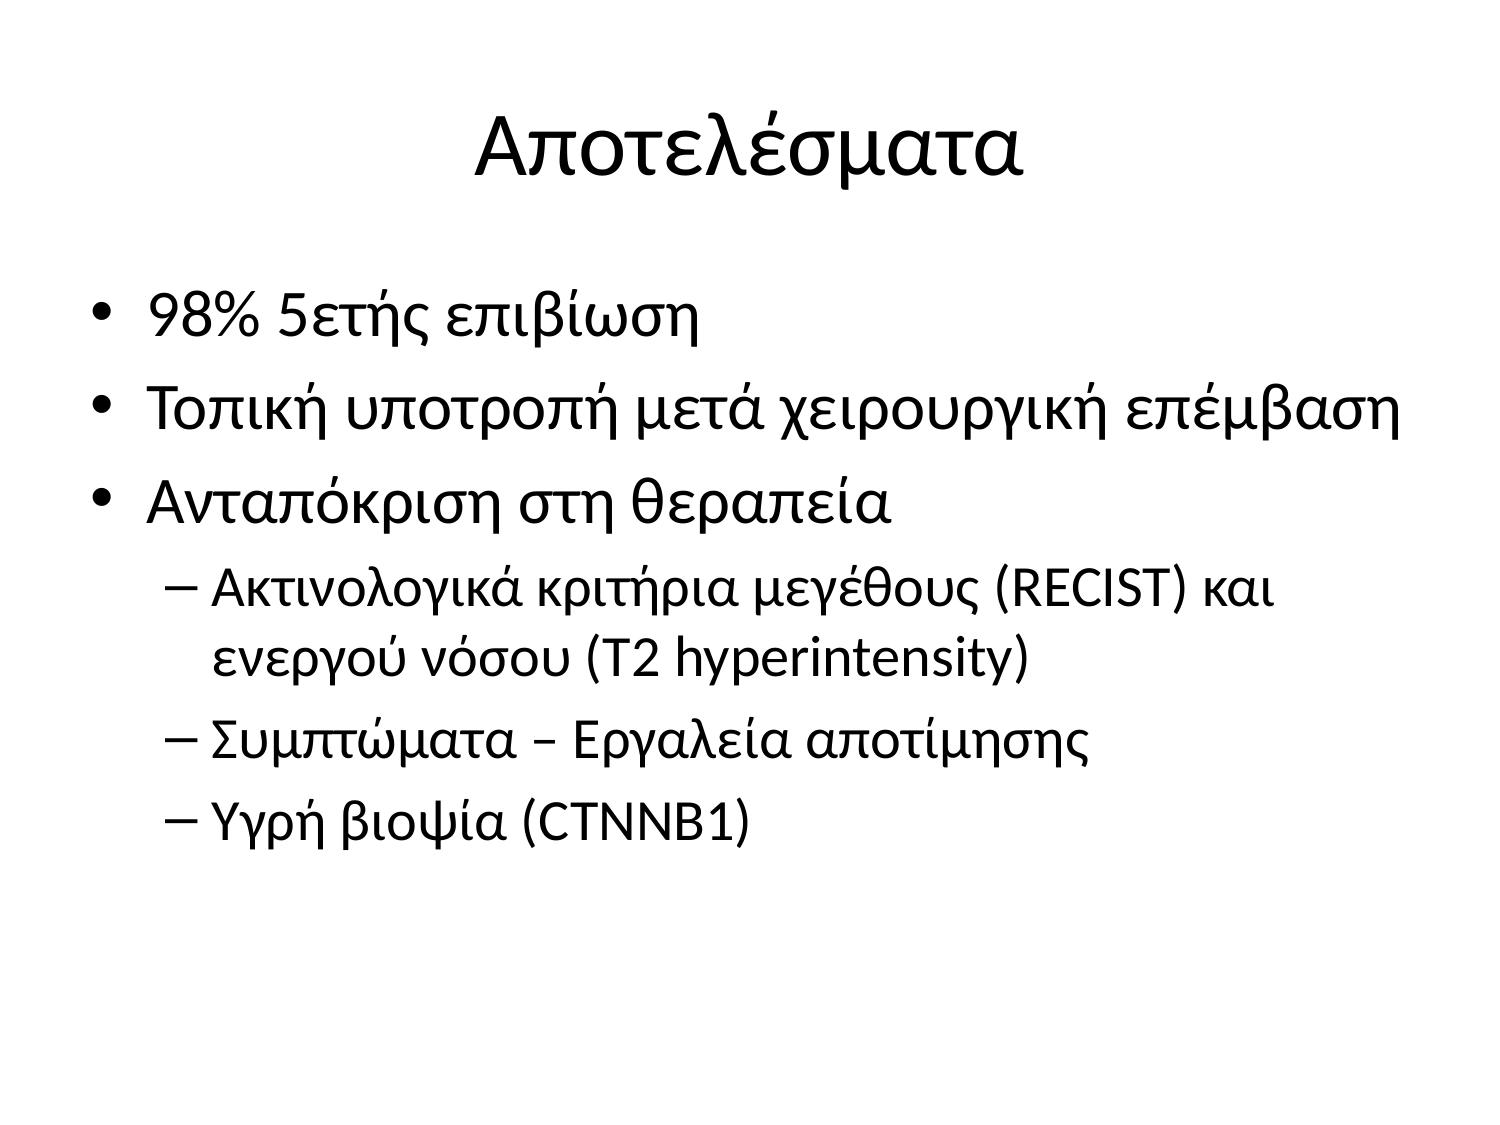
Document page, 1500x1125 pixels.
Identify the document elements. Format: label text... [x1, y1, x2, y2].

title Aποτελέσματα [75, 45, 1425, 233]
list 98% 5ετής επιβίωση Τοπική υποτροπή μετά χειρουργική επέμβαση Ανταπόκριση στη θεραπεία Ακτινολογικά κριτήρια μεγέθους (RECIST) και ενεργού νόσου (Τ2 hyperintensity) Συμπτώματα – Εργαλεία αποτίμησης Υγρή βιοψία (CTNNB1) [75, 262, 1425, 1005]
